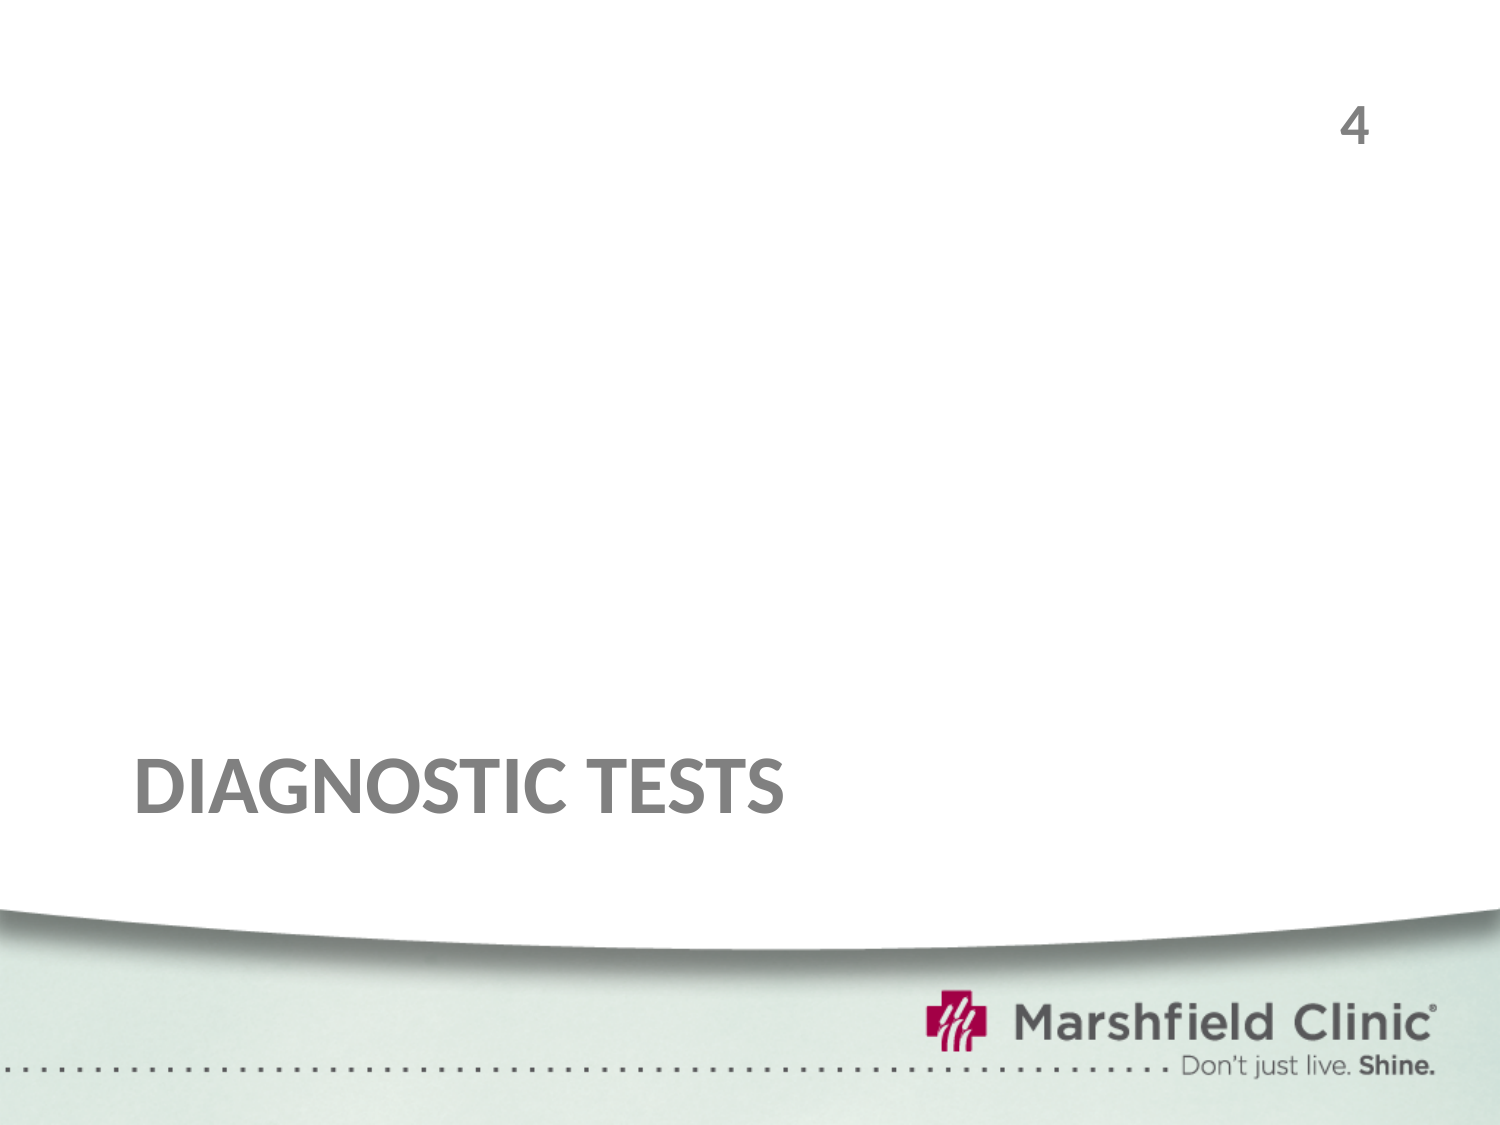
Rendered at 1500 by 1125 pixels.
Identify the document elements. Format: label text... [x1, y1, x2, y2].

picture [0, 0, 1500, 1125]
title diagnostic tests [118, 722, 1394, 947]
list 4 [109, 85, 1385, 164]
